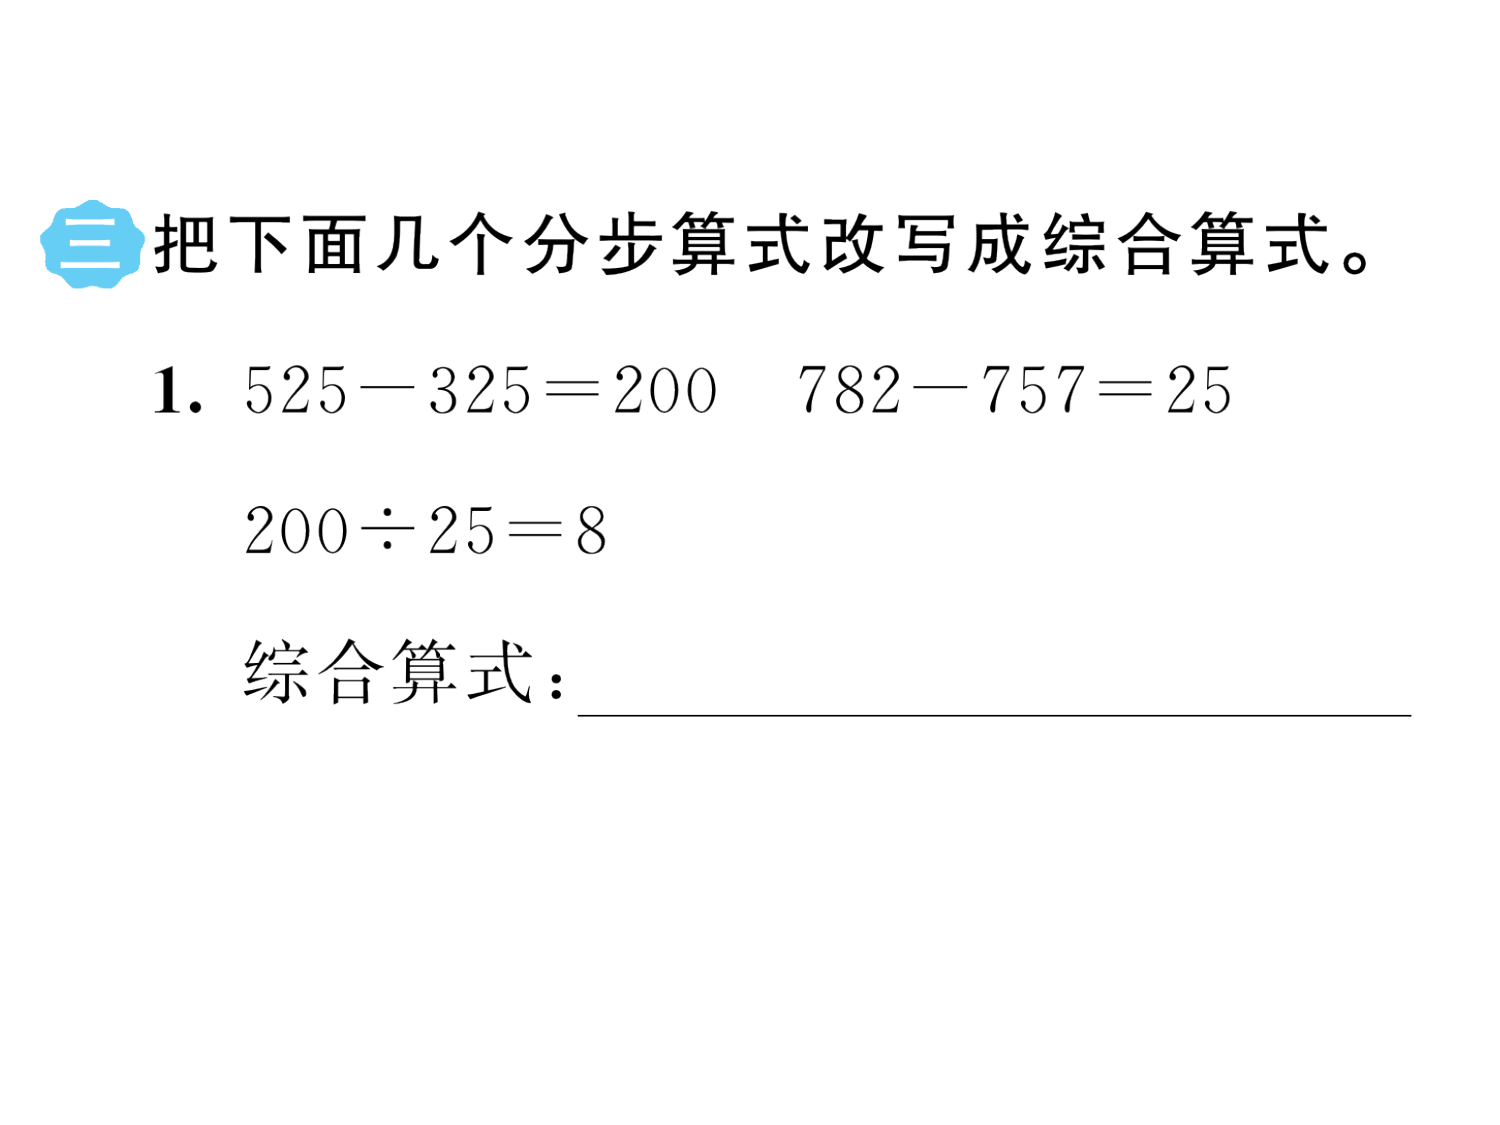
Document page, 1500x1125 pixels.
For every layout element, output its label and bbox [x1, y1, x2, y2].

picture [35, 177, 1453, 754]
